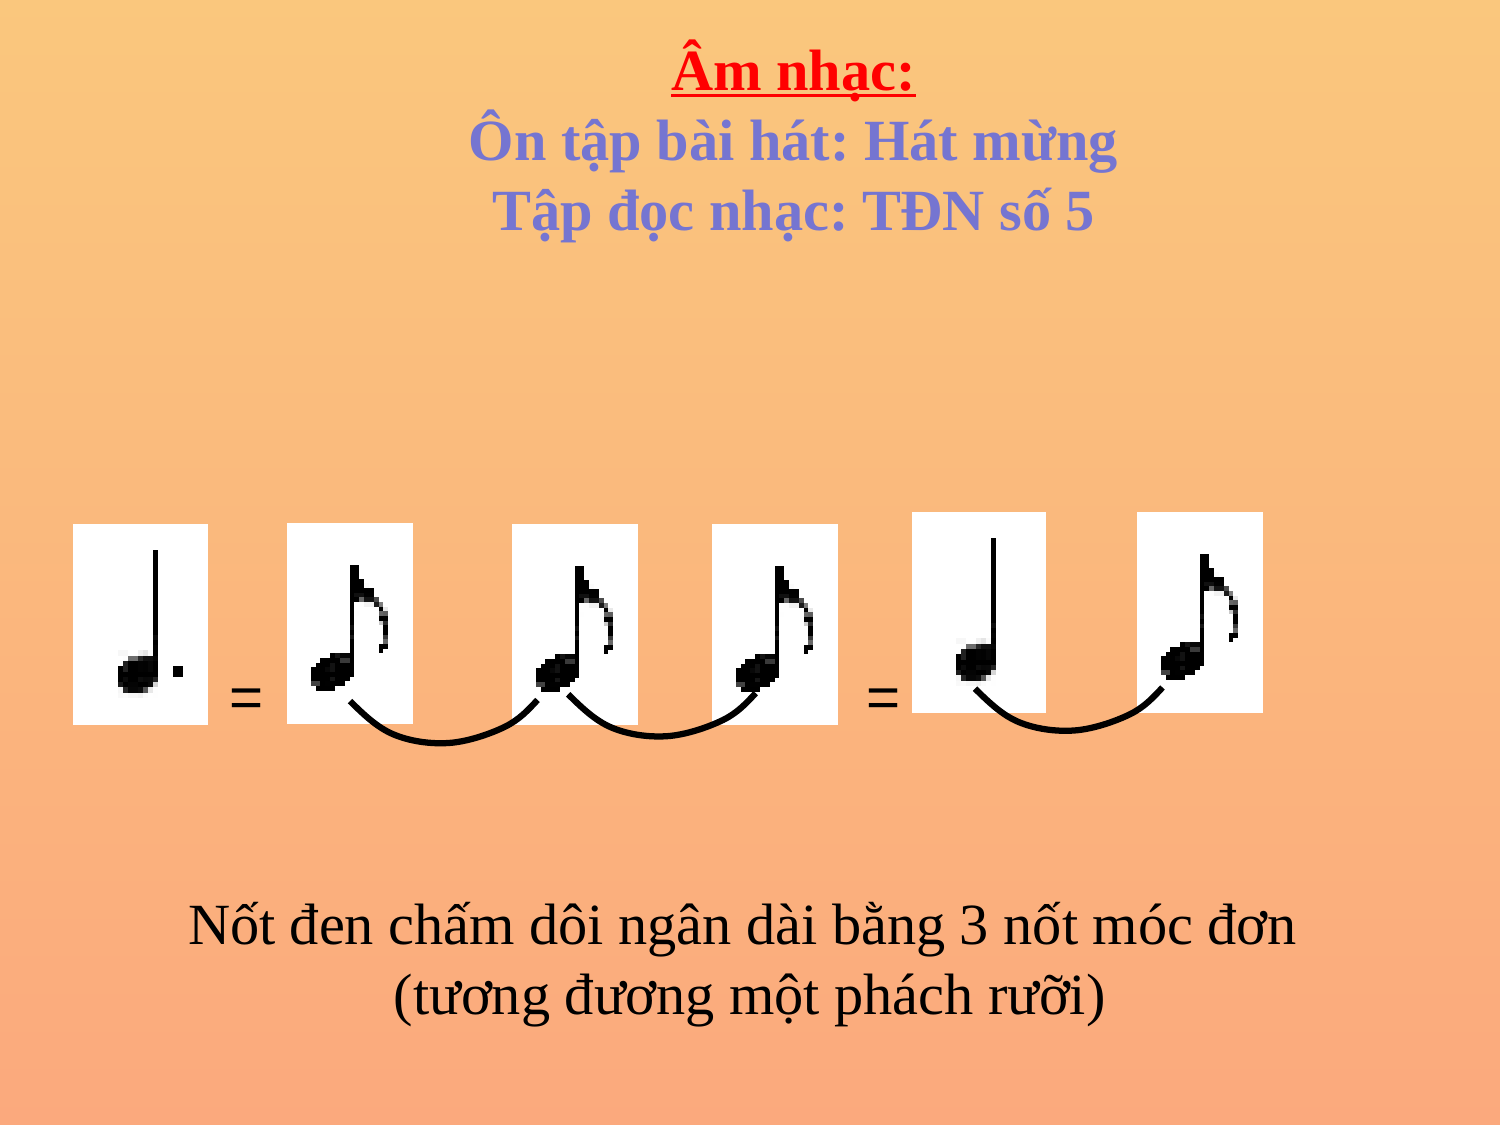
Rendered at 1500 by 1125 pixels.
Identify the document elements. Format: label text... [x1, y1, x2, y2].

text_box Âm nhạc: Ôn tập bài hát: Hát mừng Tập đọc nhạc: TĐN số 5 [149, 24, 1438, 250]
text_box [1016, 687, 1132, 732]
picture [1137, 512, 1263, 713]
picture [73, 524, 208, 726]
picture [712, 524, 838, 726]
picture [287, 522, 413, 724]
text_box Nốt đen chấm dôi ngân dài bằng 3 nốt móc đơn (tương đương một phách rưỡi) [0, 835, 1500, 1077]
text_box = [844, 673, 907, 715]
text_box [912, 512, 1047, 713]
text_box [388, 700, 507, 745]
text_box = [213, 673, 282, 715]
picture [512, 524, 638, 726]
text_box [631, 693, 707, 738]
